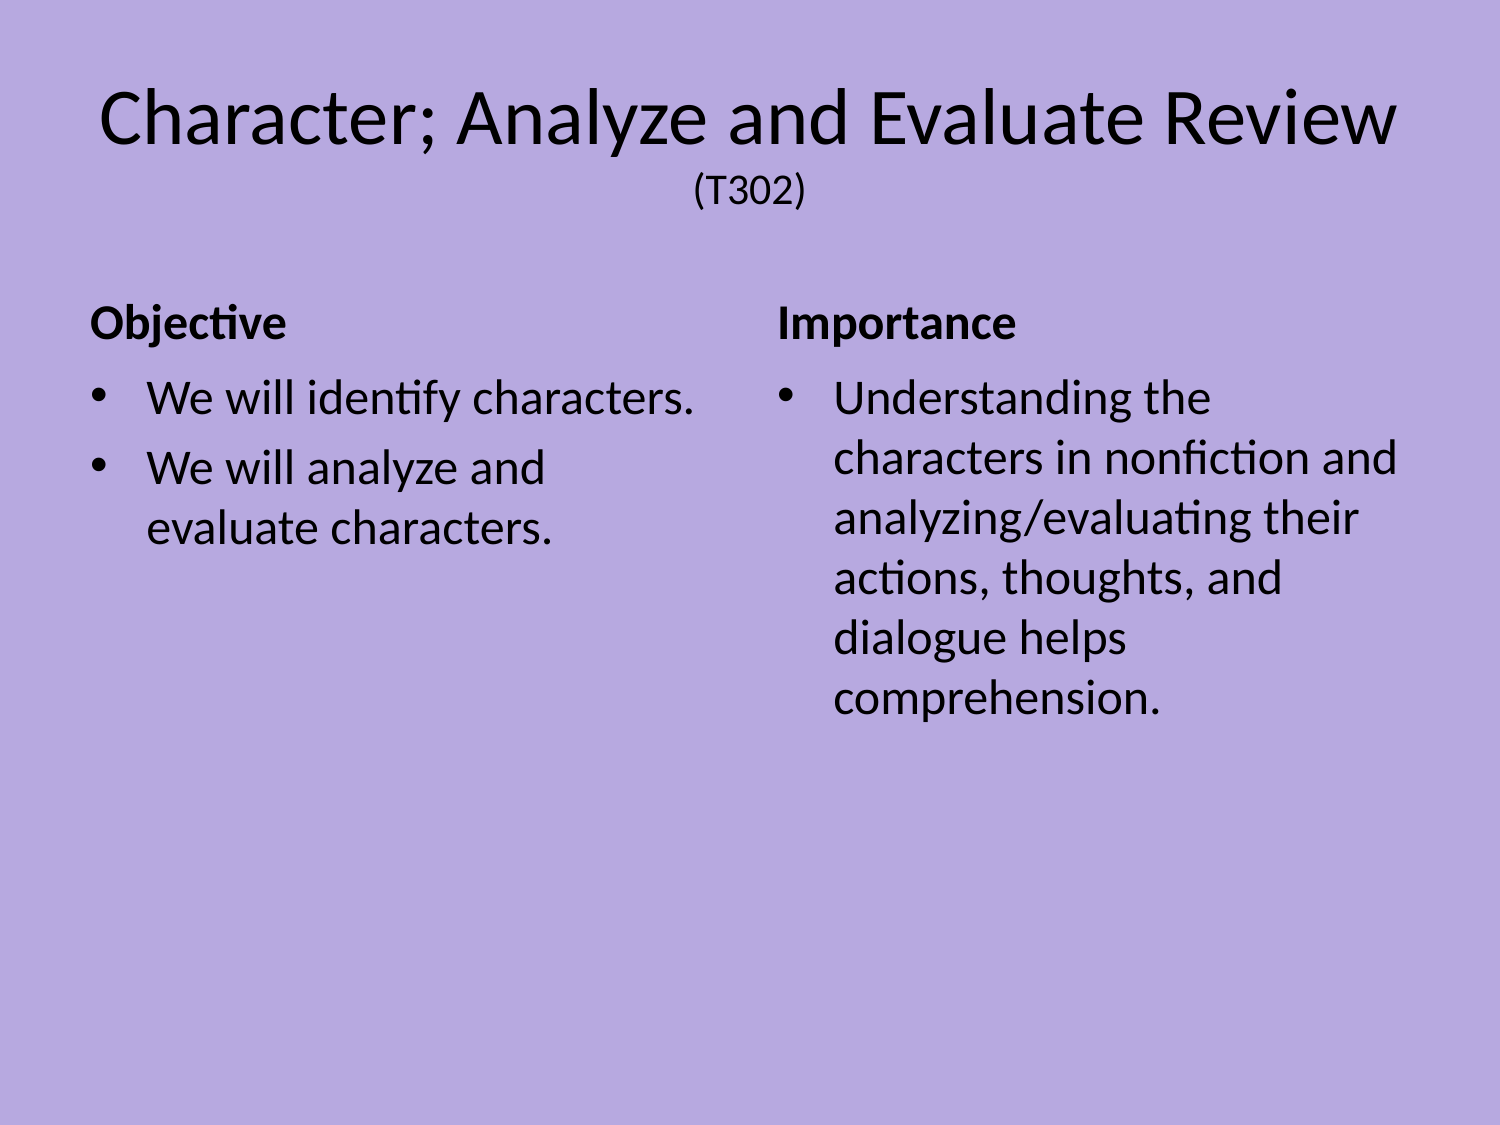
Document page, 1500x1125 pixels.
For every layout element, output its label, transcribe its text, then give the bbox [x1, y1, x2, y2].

list Objective [75, 251, 738, 356]
title Character; Analyze and Evaluate Review (T302) [75, 45, 1425, 233]
list We will identify characters. We will analyze and evaluate characters. [75, 356, 738, 1005]
list Understanding the characters in nonfiction and analyzing/evaluating their actions, thoughts, and dialogue helps comprehension. [761, 356, 1425, 1005]
list Importance [761, 251, 1425, 356]
